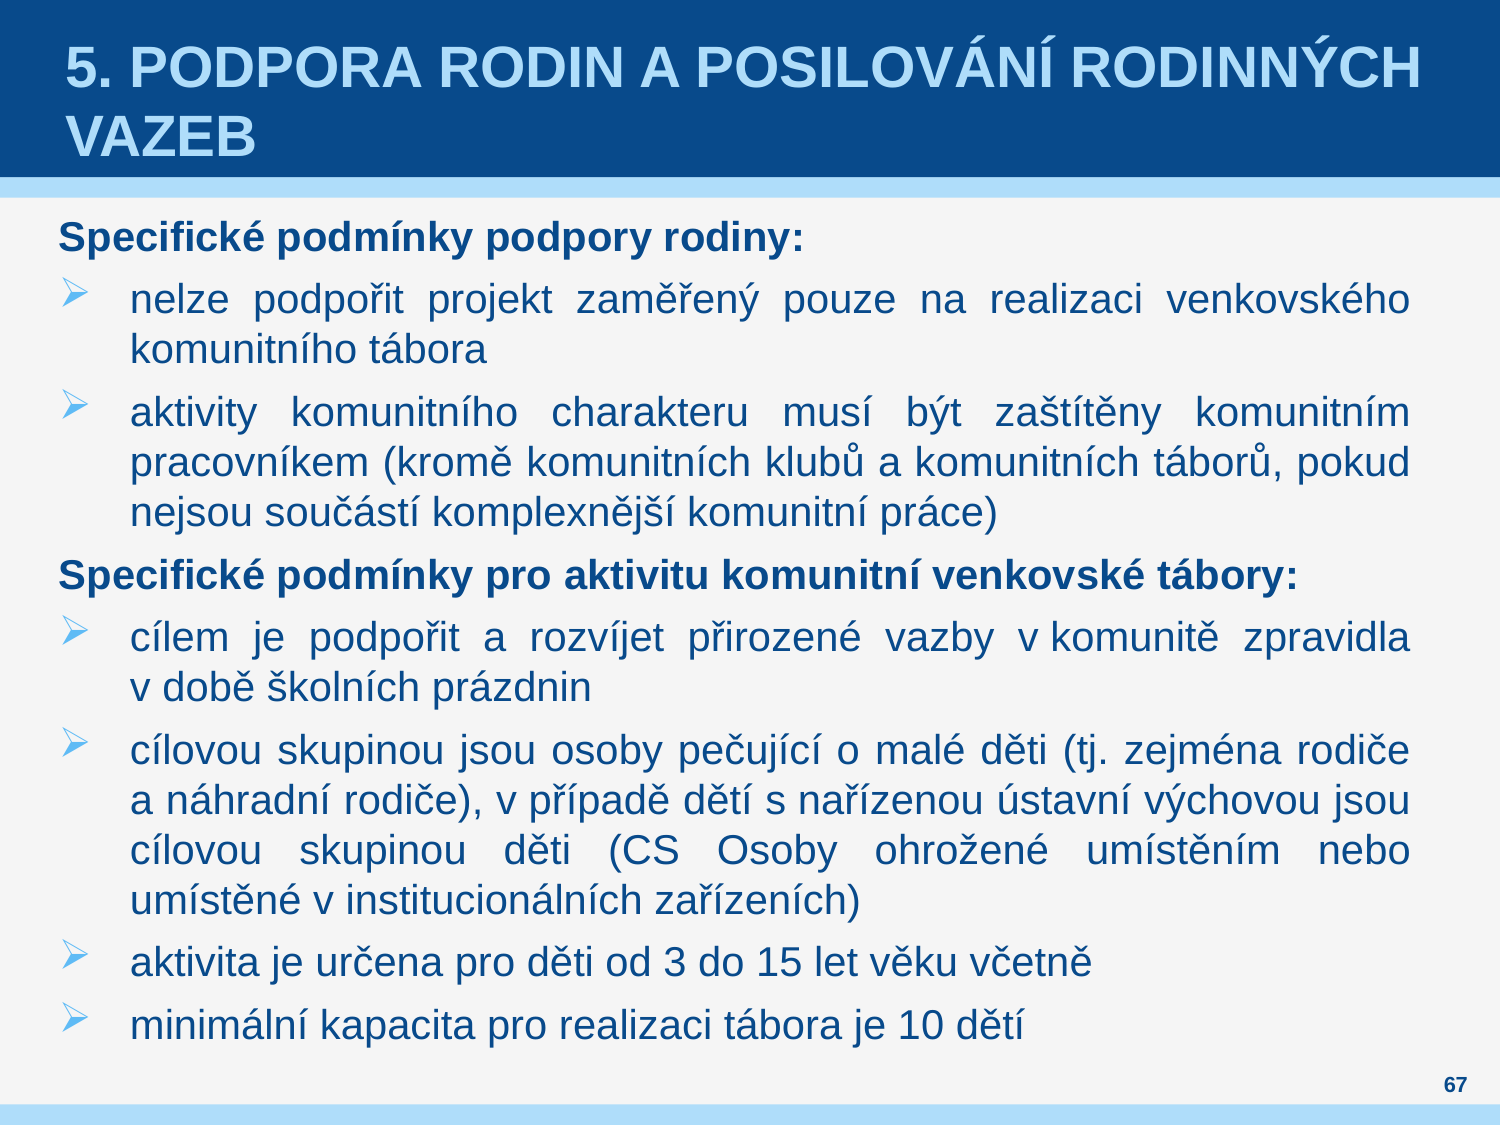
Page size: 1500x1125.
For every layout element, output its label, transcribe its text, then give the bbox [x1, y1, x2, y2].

slide_number 67 [1417, 1068, 1495, 1099]
list Specifické podmínky podpory rodiny: nelze podpořit projekt zaměřený pouze na realizaci venkovského komunitního tábora aktivity komunitního charakteru musí být zaštítěny komunitním pracovníkem (kromě komunitních klubů a komunitních táborů, pokud nejsou součástí komplexnější komunitní práce) Specifické podmínky pro aktivitu komunitní venkovské tábory: cílem je podpořit a rozvíjet přirozené vazby v komunitě zpravidla v době školních prázdnin cílovou skupinou jsou osoby pečující o malé děti (tj. zejména rodiče a náhradní rodiče), v případě dětí s nařízenou ústavní výchovou jsou cílovou skupinou děti (CS Osoby ohrožené umístěním nebo umístěné v institucionálních zařízeních) aktivita je určena pro děti od 3 do 15 let věku včetně minimální kapacita pro realizaci tábora je 10 dětí [59, 137, 1412, 1048]
title 5. podpora rodin a posilování rodinných vazeb [59, 0, 1441, 178]
